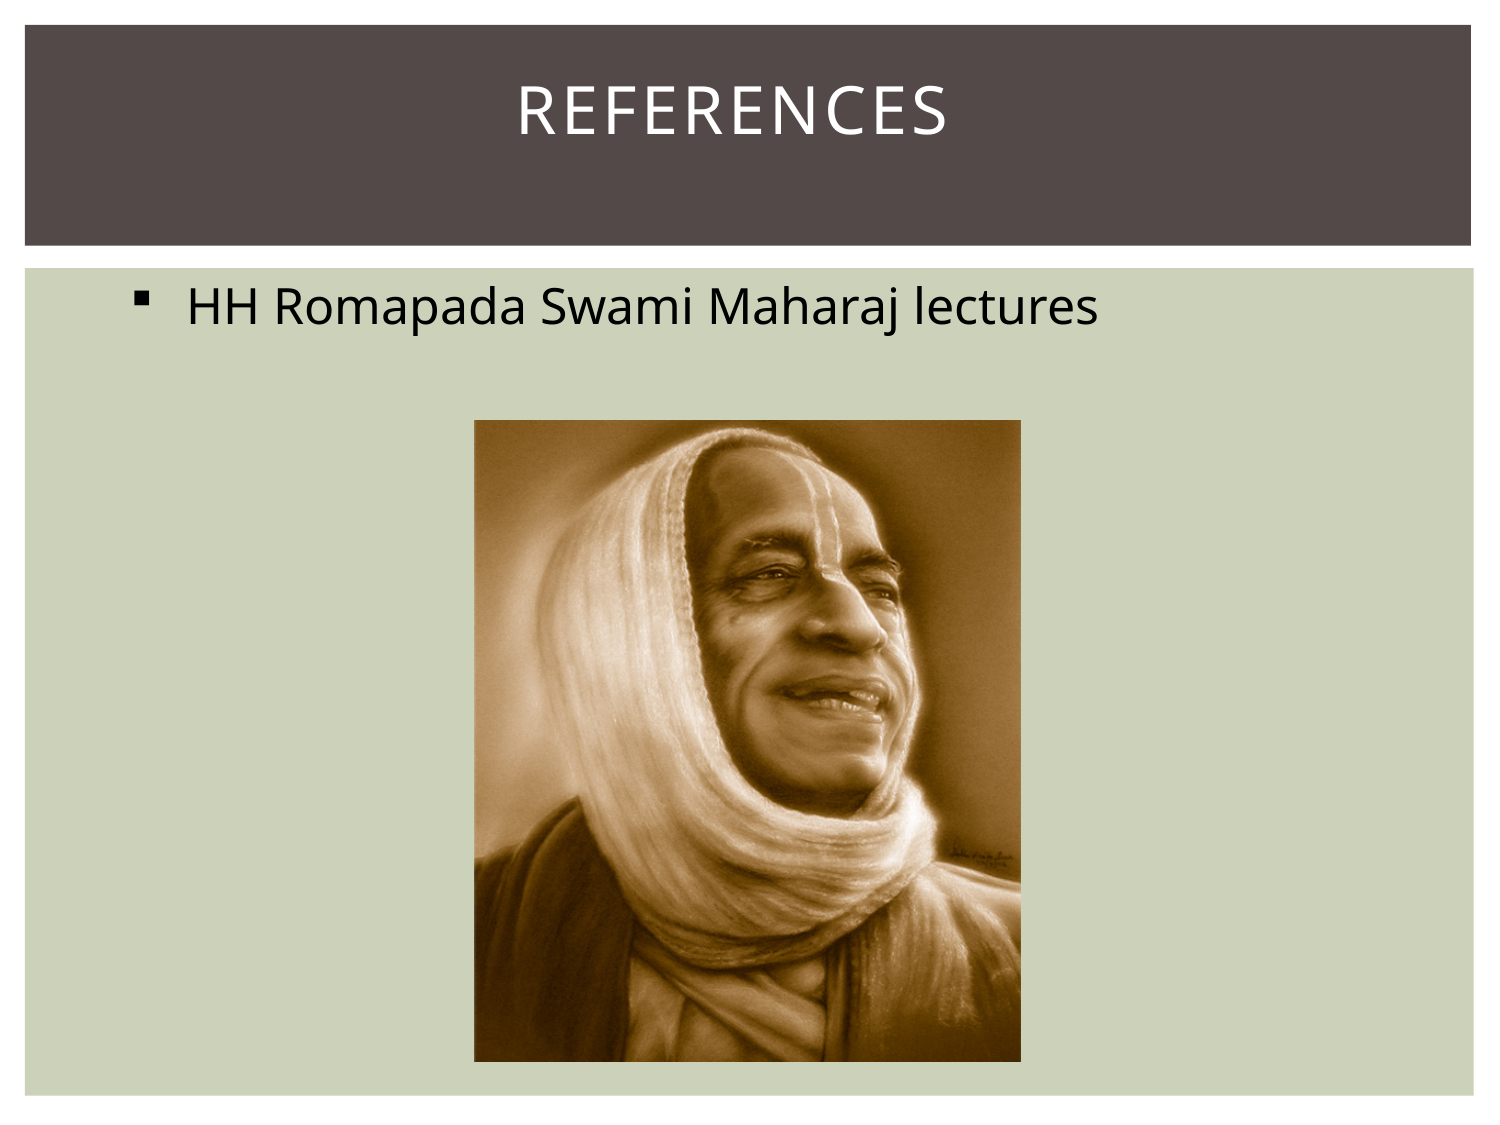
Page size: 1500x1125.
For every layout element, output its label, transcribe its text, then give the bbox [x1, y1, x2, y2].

picture [474, 420, 1022, 1062]
text_box HH Romapada Swami Maharaj lectures [70, 267, 1392, 463]
title References [171, 24, 1294, 191]
